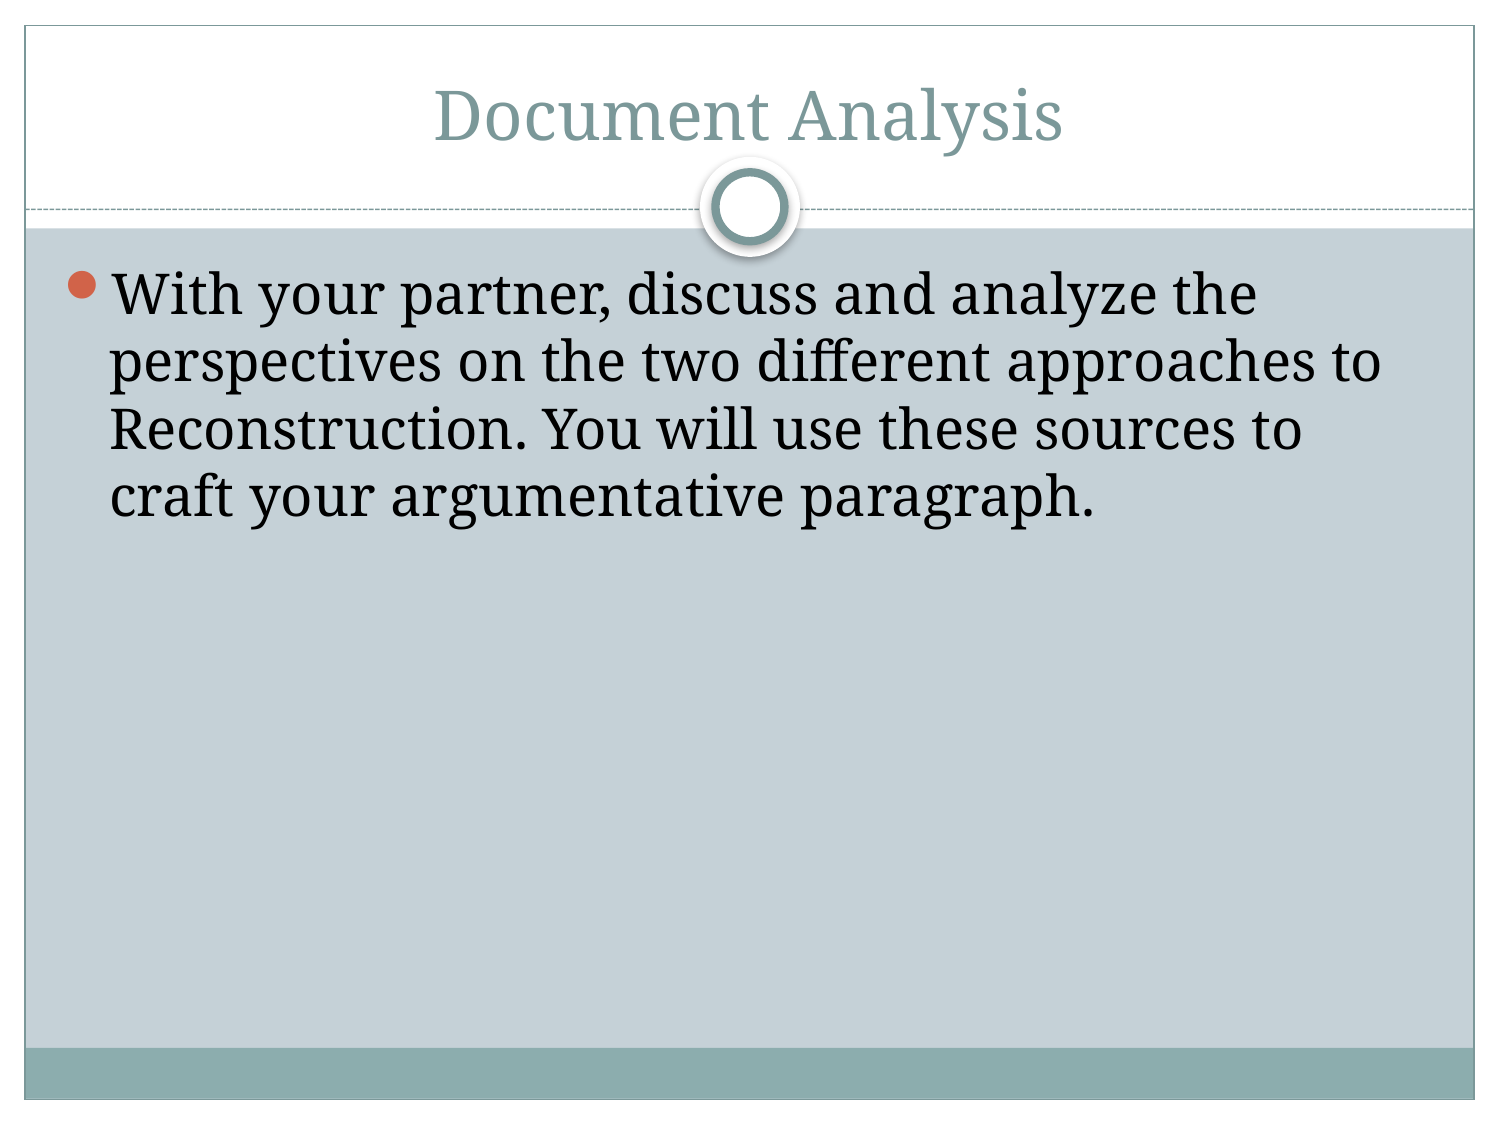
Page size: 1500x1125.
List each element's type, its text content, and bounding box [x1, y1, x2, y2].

title Document Analysis [49, 37, 1450, 162]
list With your partner, discuss and analyze the perspectives on the two different approaches to Reconstruction. You will use these sources to craft your argumentative paragraph. [49, 250, 1445, 1001]
